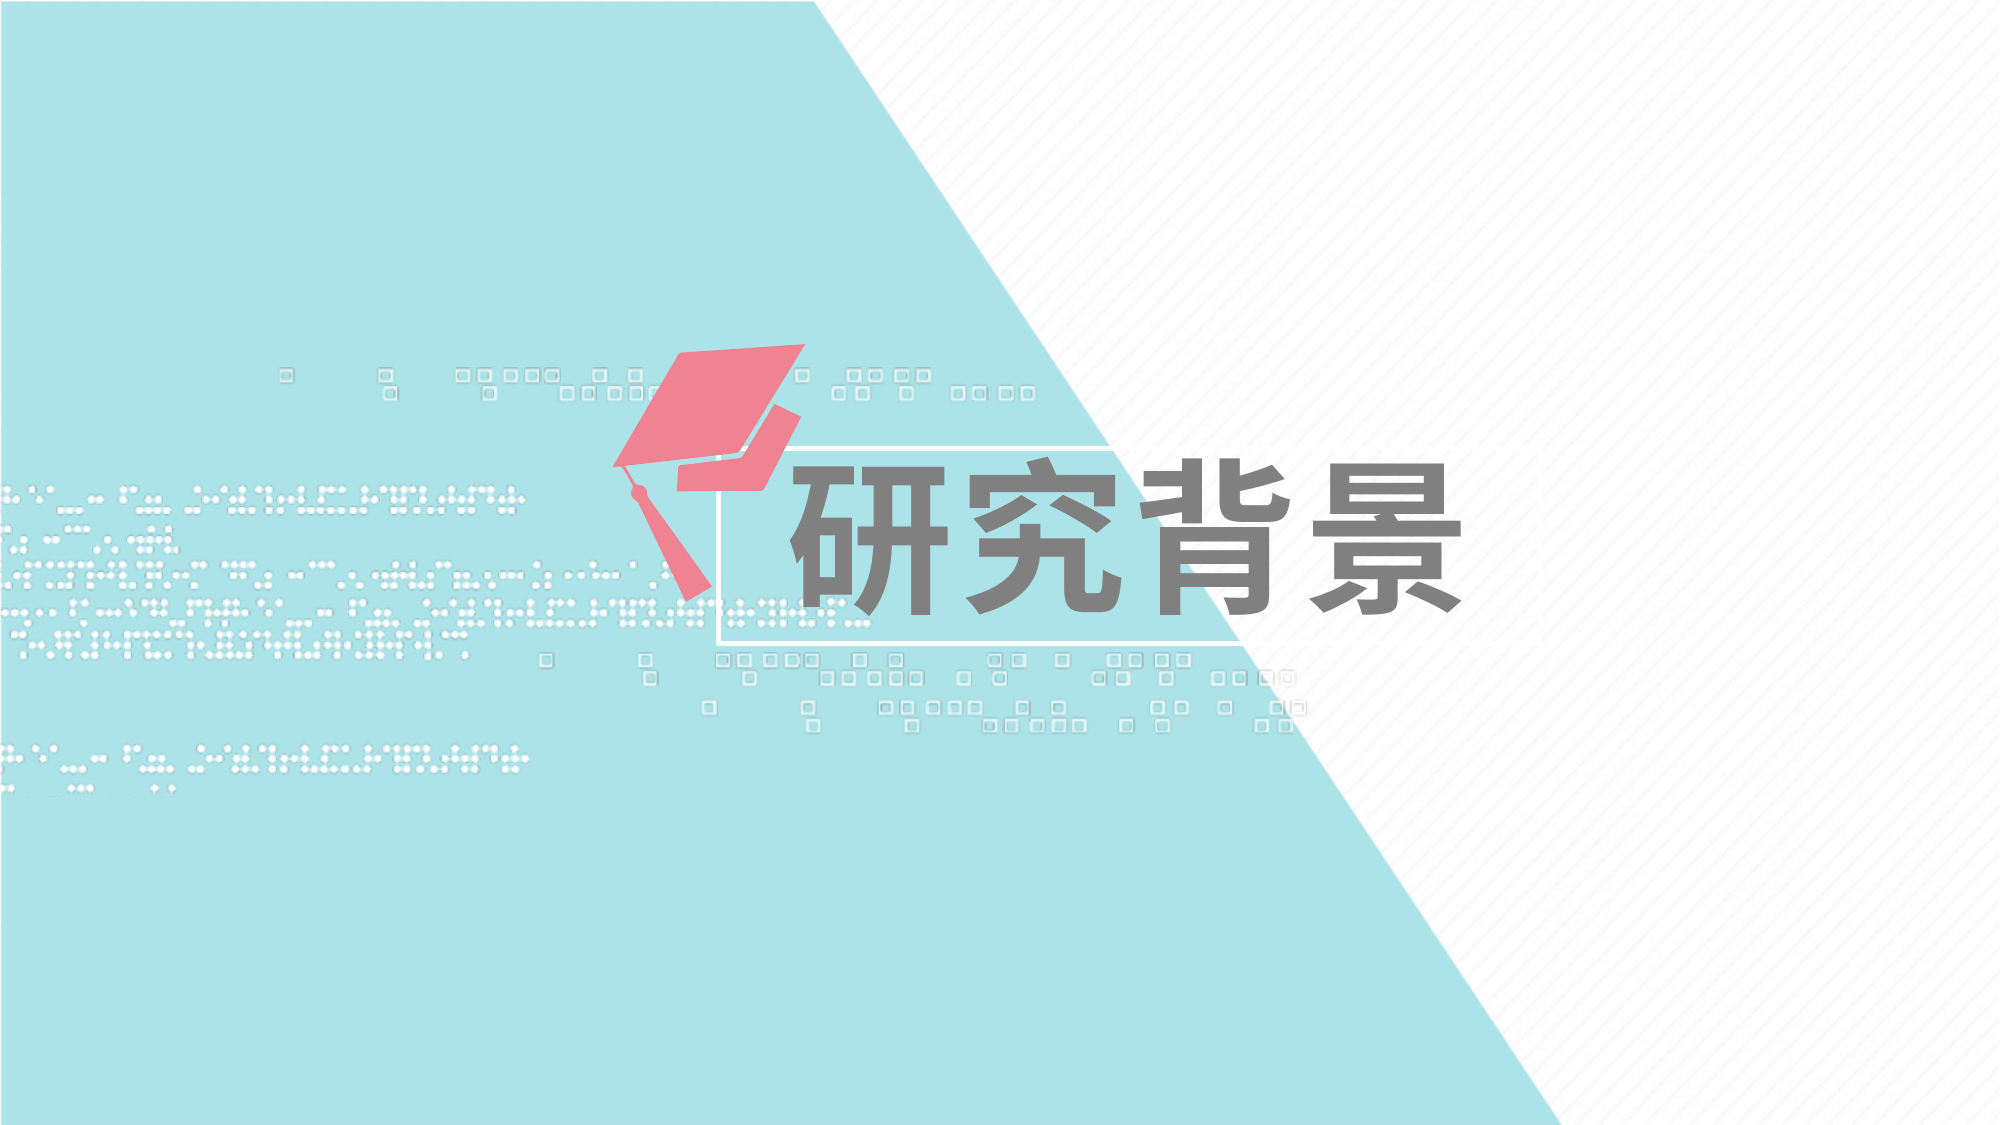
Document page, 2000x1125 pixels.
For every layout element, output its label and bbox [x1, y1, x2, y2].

text_box [614, 339, 849, 558]
picture [0, 0, 2000, 1125]
